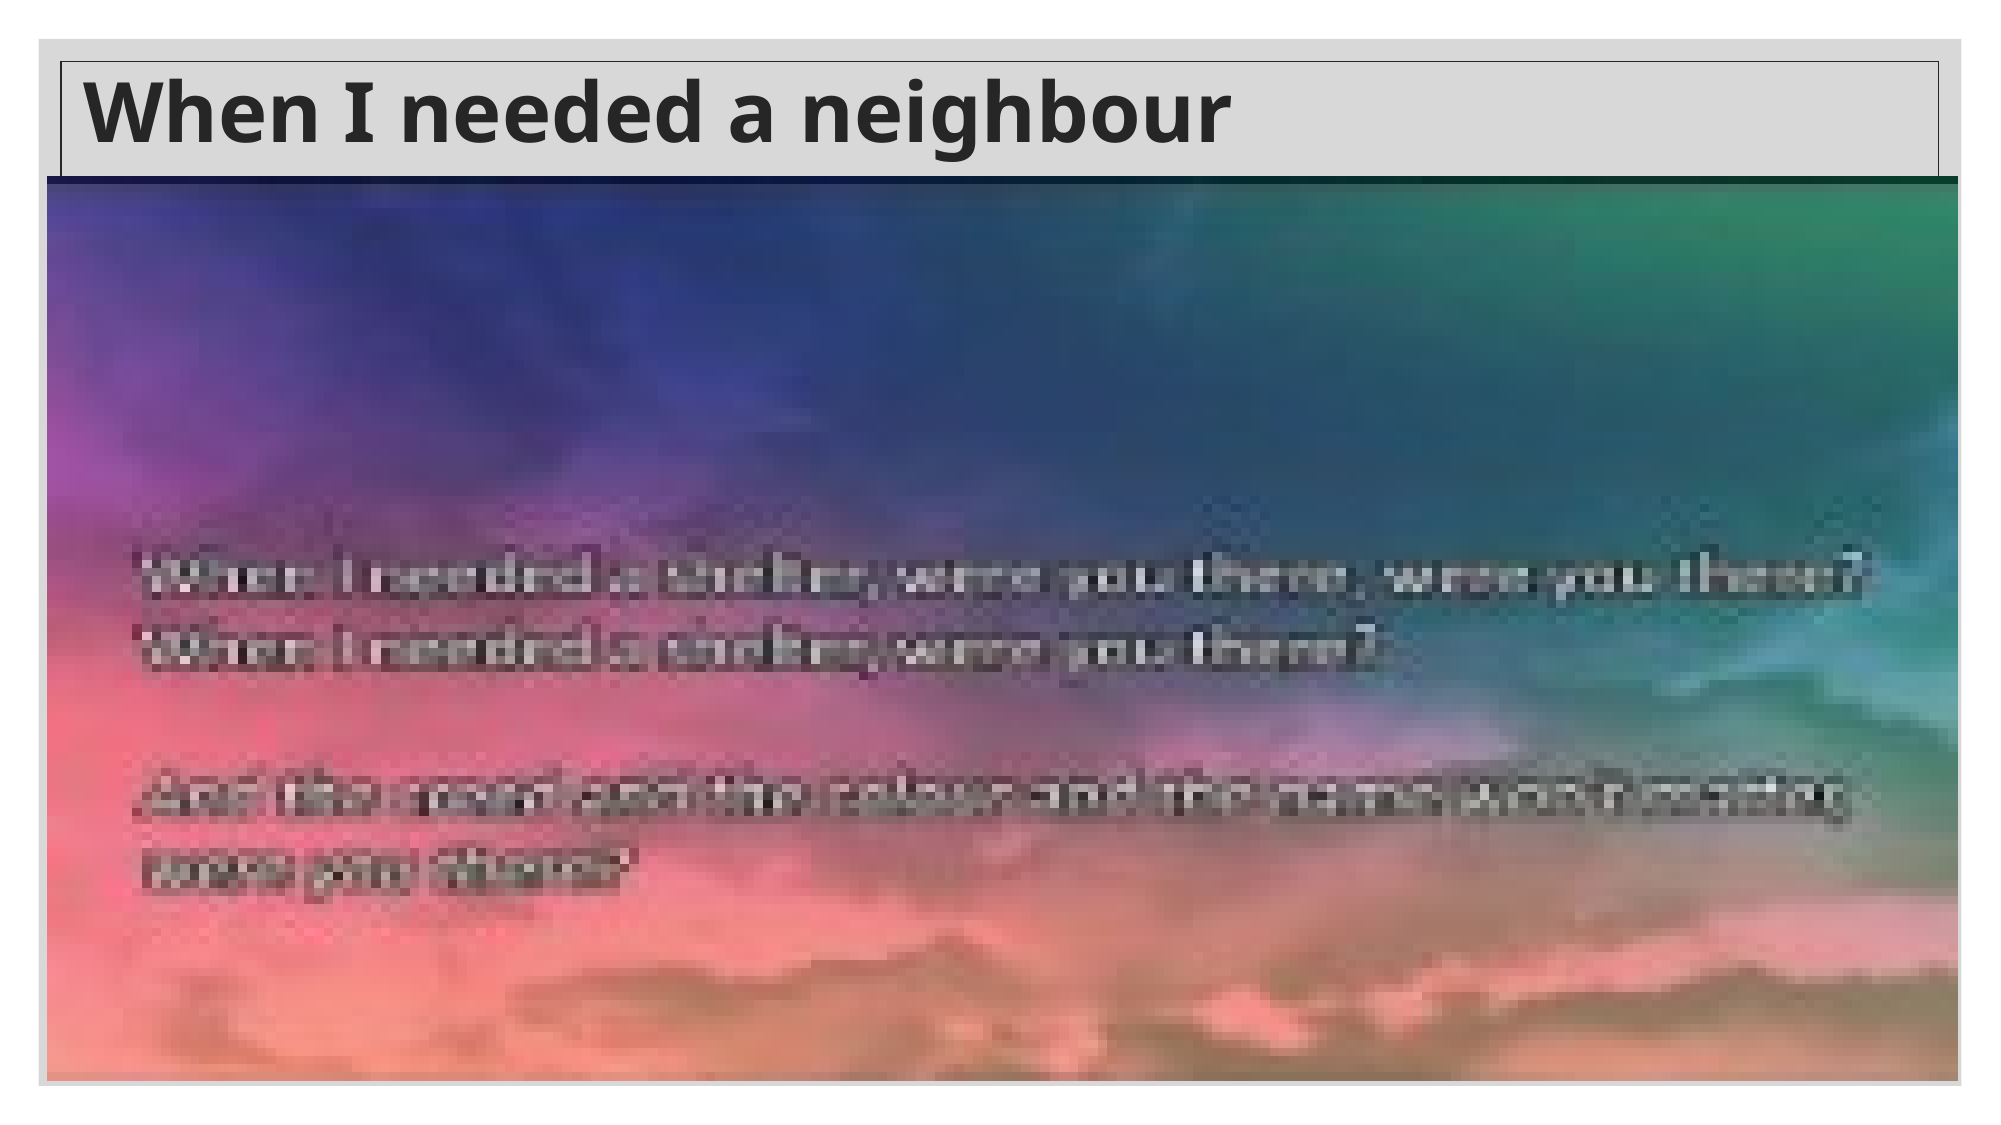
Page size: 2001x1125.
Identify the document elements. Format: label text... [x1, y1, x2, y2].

title When I needed a neighbour [68, 55, 1719, 170]
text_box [46, 175, 1958, 1082]
